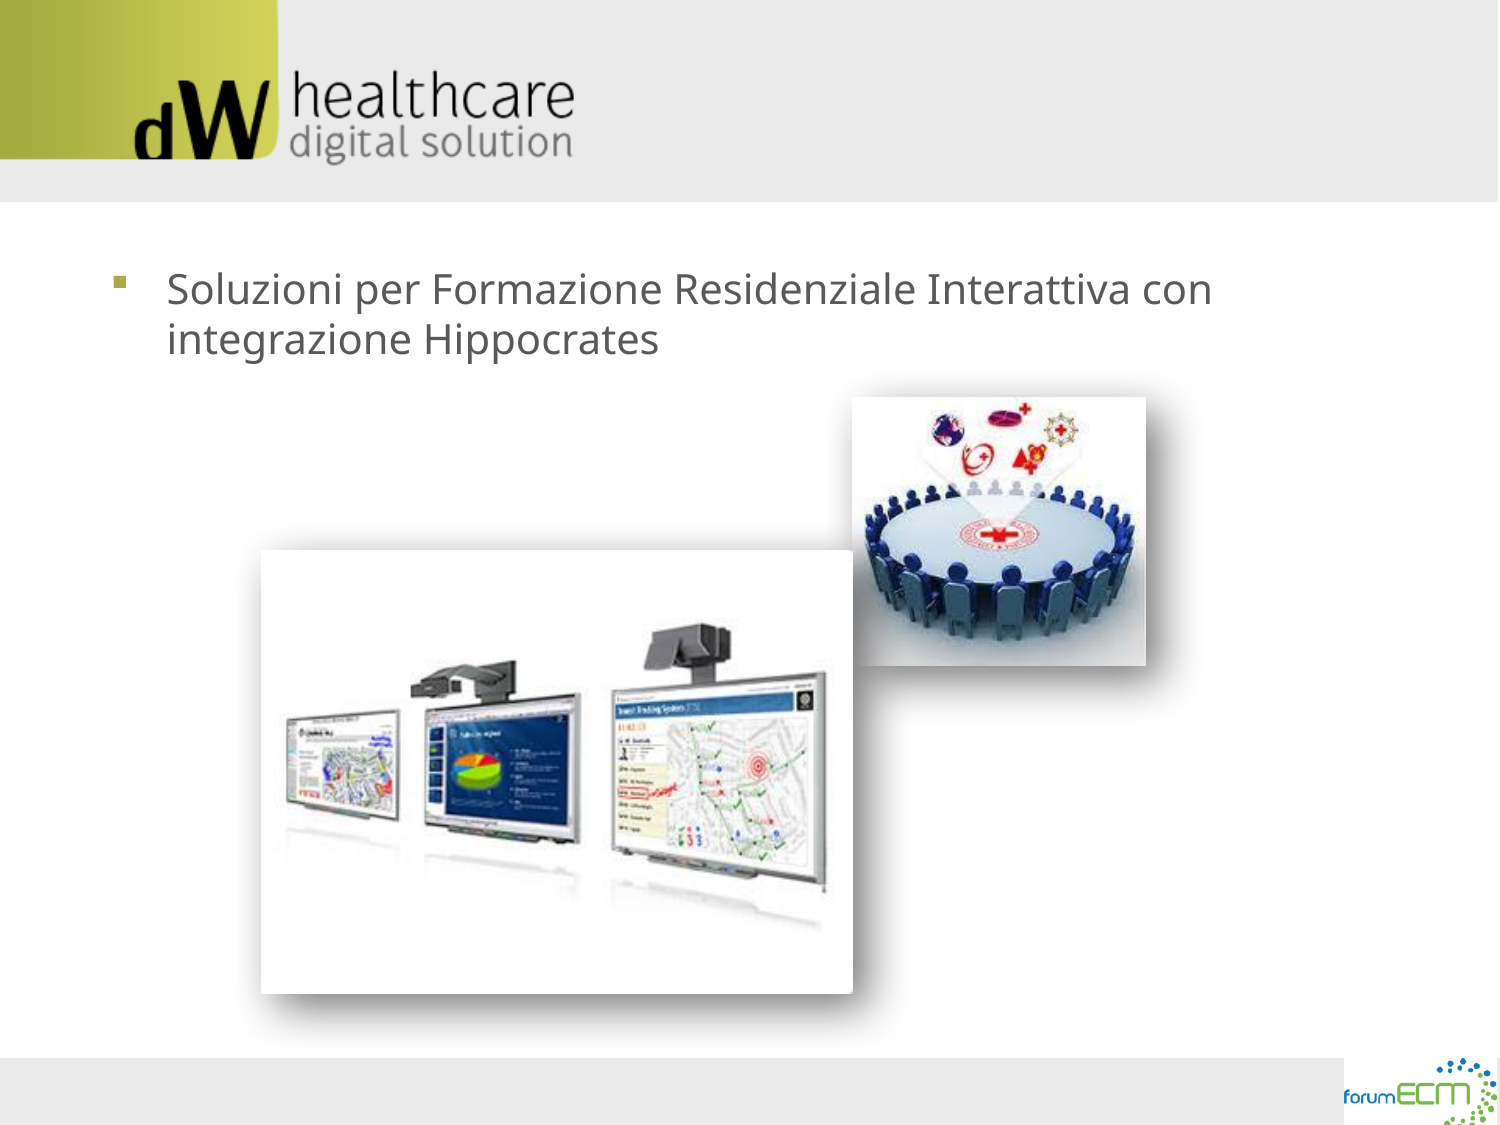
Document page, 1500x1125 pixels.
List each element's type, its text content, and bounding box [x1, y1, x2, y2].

picture [0, 1058, 1500, 1125]
picture [0, 0, 1498, 202]
picture [260, 396, 1146, 994]
text_box Soluzioni per Formazione Residenziale Interattiva con integrazione Hippocrates [95, 255, 1409, 371]
